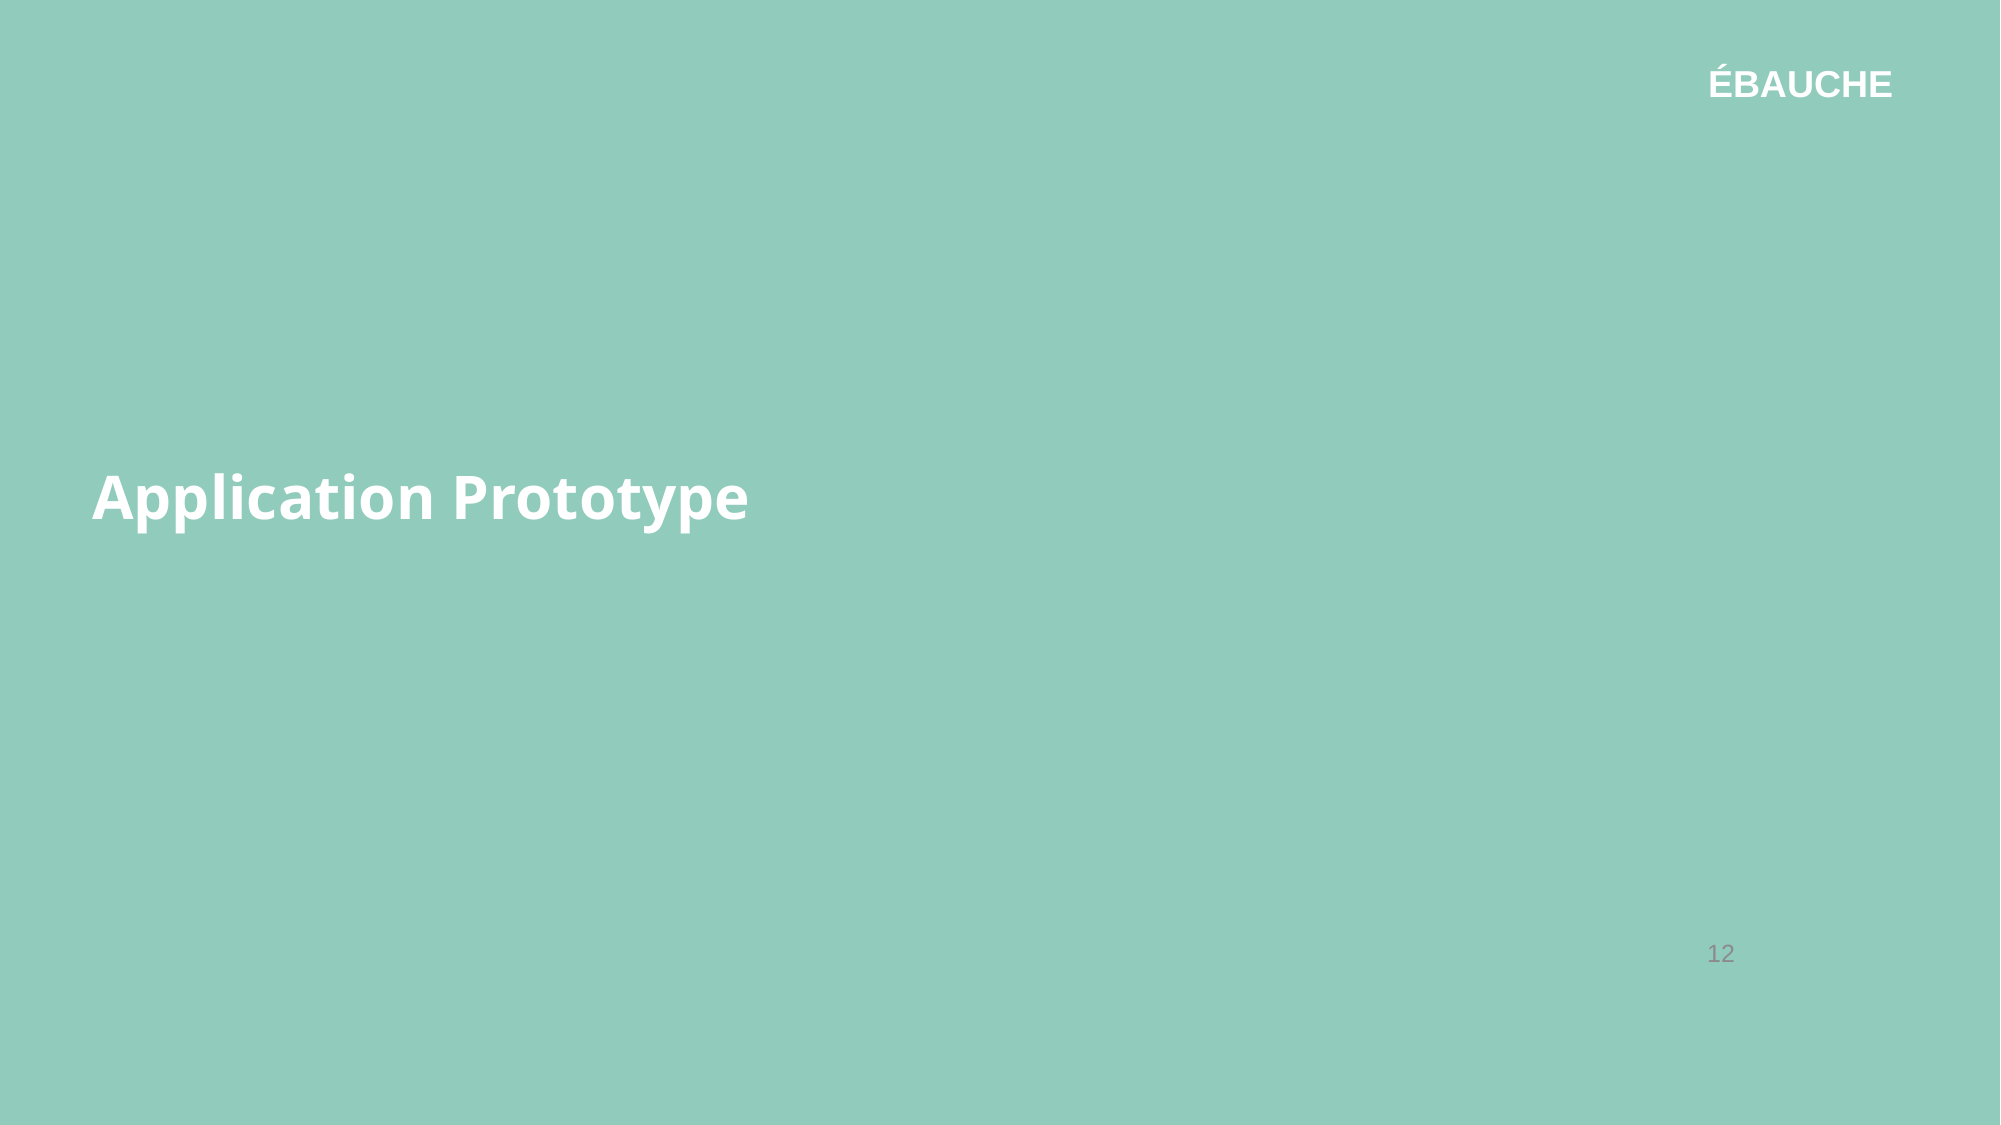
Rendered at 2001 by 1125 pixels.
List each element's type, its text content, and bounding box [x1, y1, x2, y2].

slide_number 12 [1659, 919, 1750, 985]
text_box ÉBAUCHE [1678, 52, 1908, 113]
title Application Prototype [77, 279, 1787, 541]
